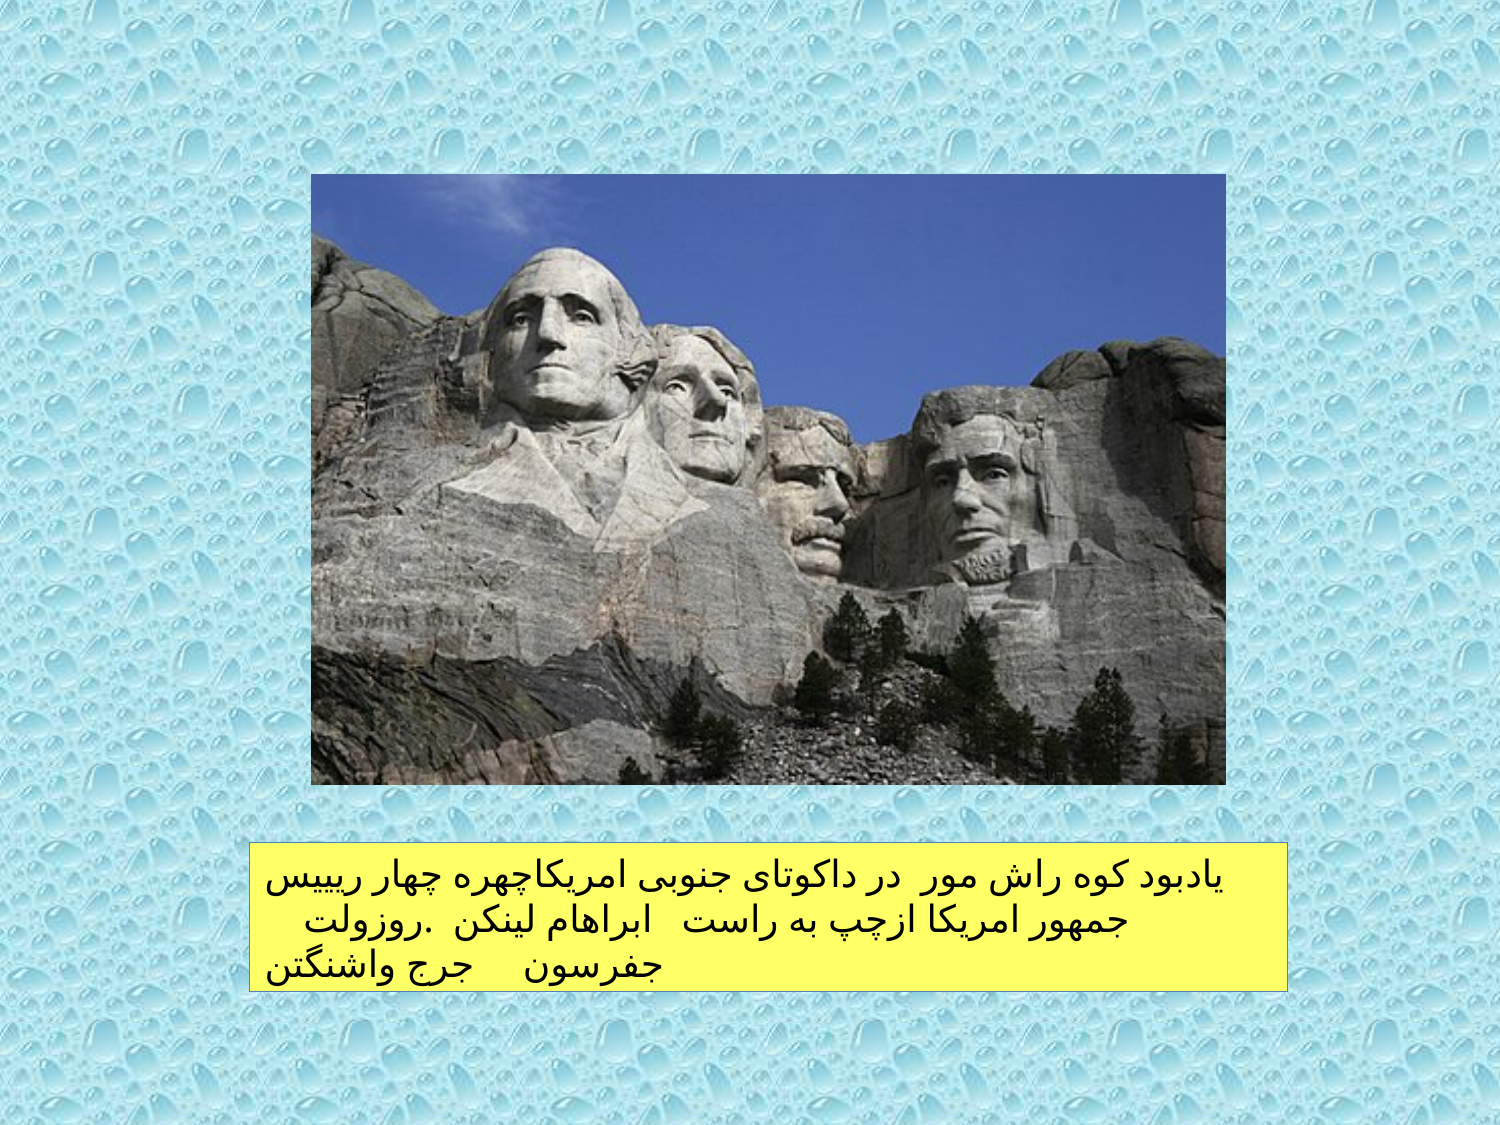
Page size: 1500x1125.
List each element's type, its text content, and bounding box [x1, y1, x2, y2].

text_box یادبود کوه راش مور در داکوتای جنوبی امریکاچهره چهار ریییس جمهور امریکا ازچپ به راست ابراهام لینکن .روزولت جفرسون جرج واشنگتن [249, 842, 1288, 992]
picture [0, 0, 1500, 1125]
